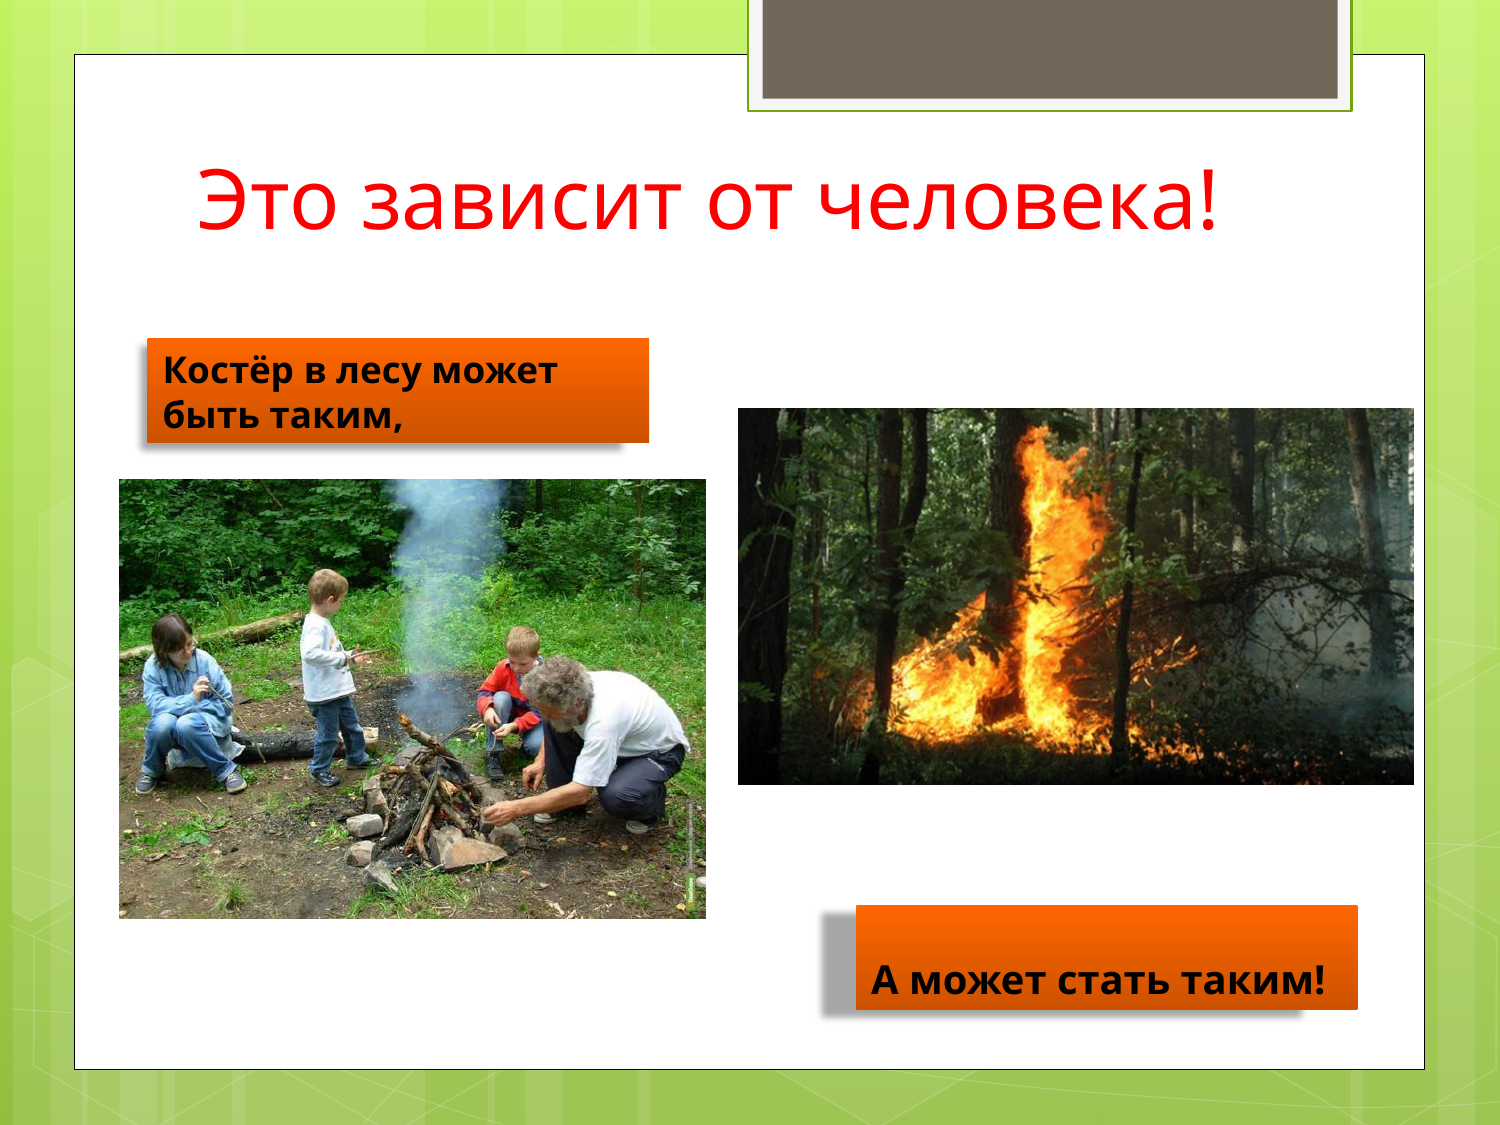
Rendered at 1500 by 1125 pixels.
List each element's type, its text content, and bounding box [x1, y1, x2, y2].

list А может стать таким! [856, 905, 1358, 1010]
picture [737, 408, 1415, 786]
picture [119, 479, 706, 920]
list Костёр в лесу может быть таким, [147, 338, 650, 443]
title Это зависит от человека! [183, 66, 1336, 254]
